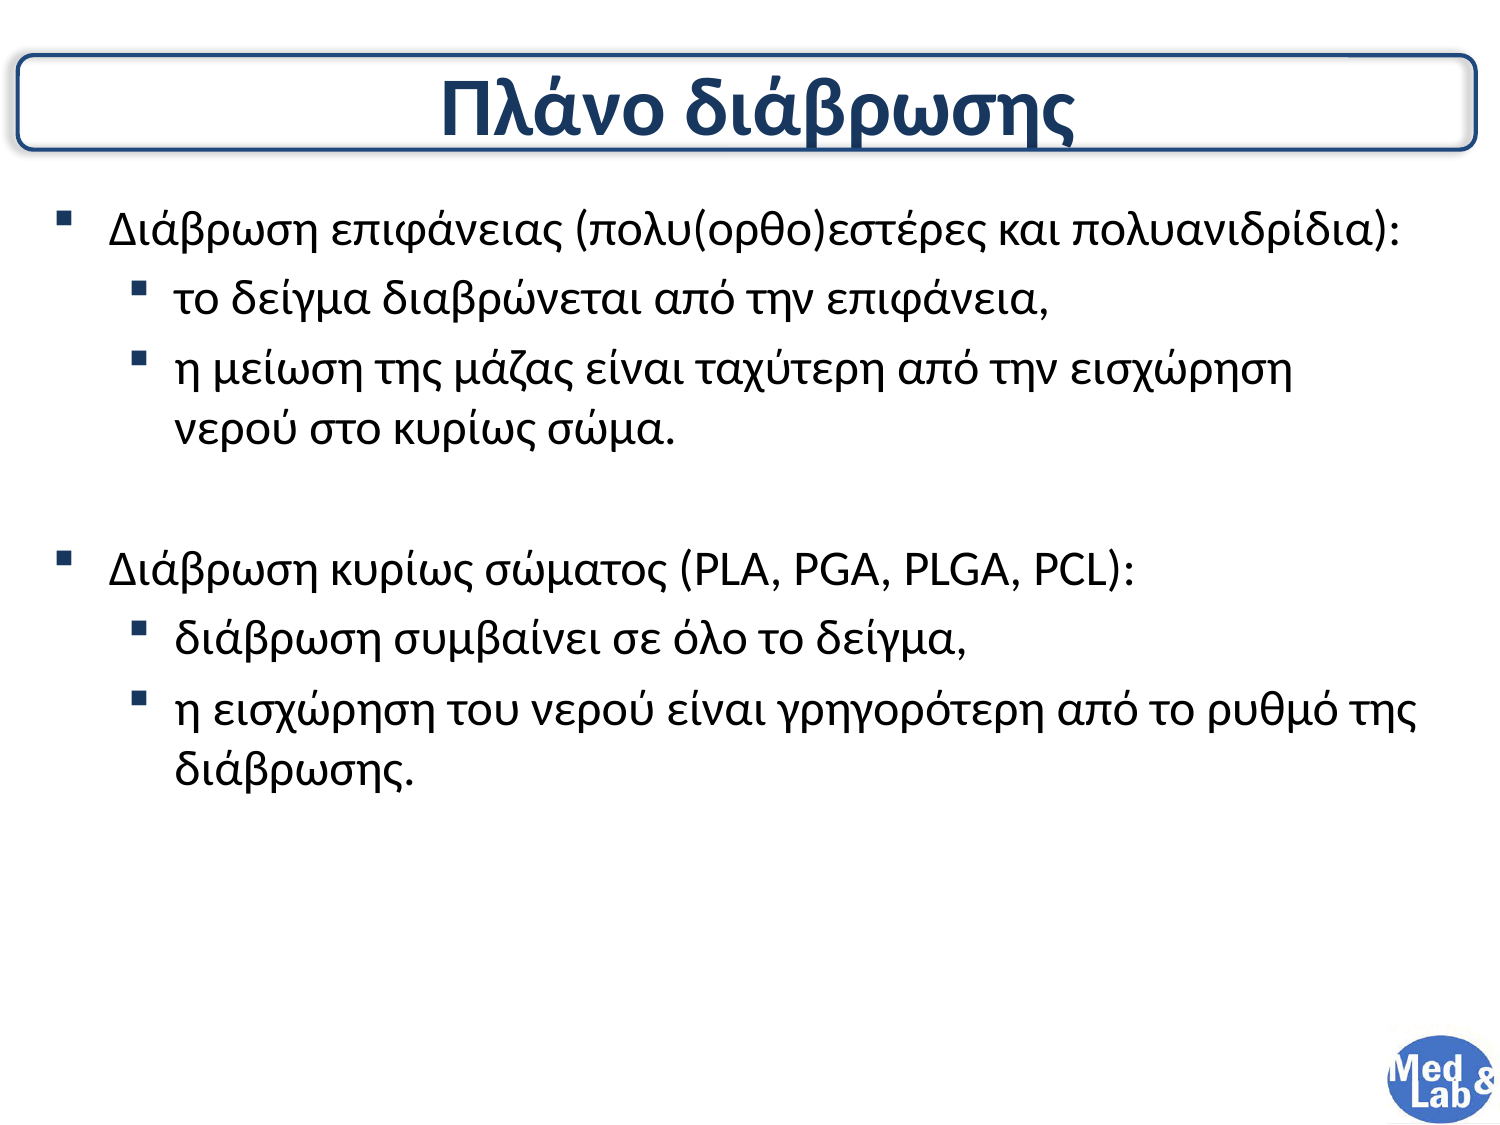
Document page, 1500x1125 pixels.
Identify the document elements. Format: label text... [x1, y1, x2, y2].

title Πλάνο διάβρωσης [33, 27, 1484, 178]
picture [1386, 1024, 1500, 1124]
text_box Διάβρωση επιφάνειας (πολυ(ορθο)εστέρες και πολυανιδρίδια): το δείγμα διαβρώνεται από την επιφάνεια, η μείωση της μάζας είναι ταχύτερη από την εισχώρηση νερού στο κυρίως σώμα. Διάβρωση κυρίως σώματος (PLA, PGA, PLGA, PCL): διάβρωση συμβαίνει σε όλο το δείγμα, η εισχώρηση του νερού είναι γρηγορότερη από το ρυθμό της διάβρωσης. [37, 187, 1438, 914]
text_box [15, 53, 1478, 152]
